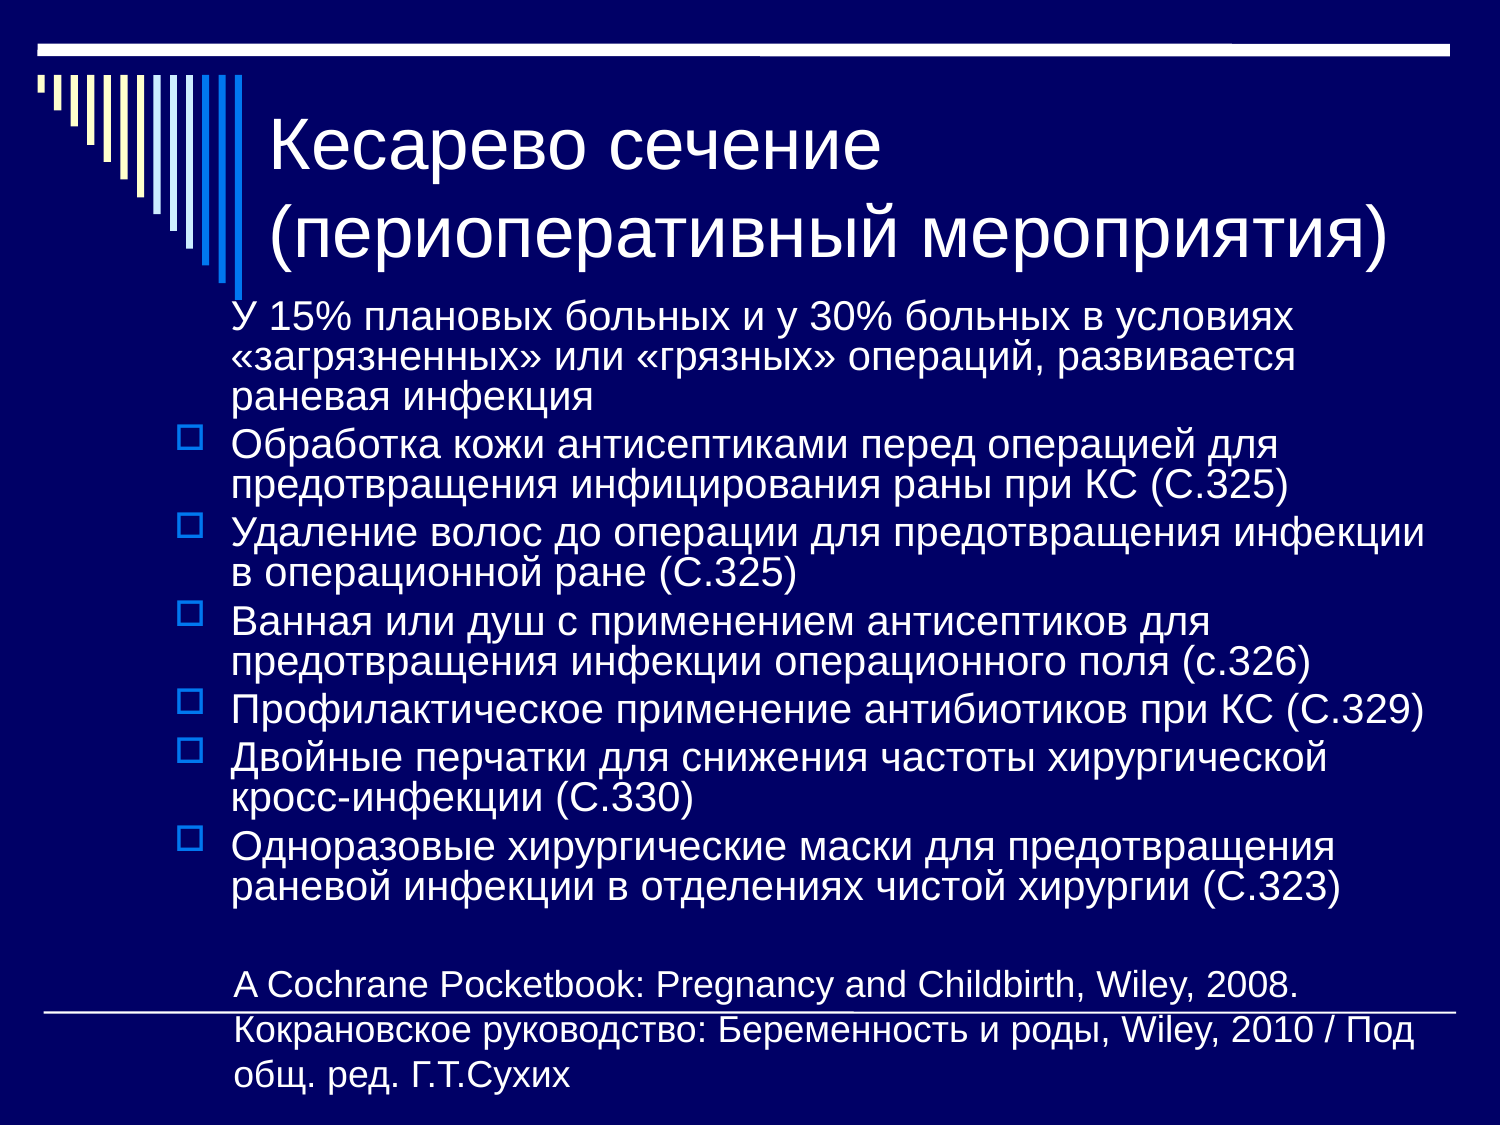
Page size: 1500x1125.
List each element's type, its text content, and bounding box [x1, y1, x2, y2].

list У 15% плановых больных и у 30% больных в условиях «загрязненных» или «грязных» операций, развивается раневая инфекция Обработка кожи антисептиками перед операцией для предотвращения инфицирования раны при КС (С.325) Удаление волос до операции для предотвращения инфекции в операционной ране (С.325) Ванная или душ с применением антисептиков для предотвращения инфекции операционного поля (с.326) Профилактическое применение антибиотиков при КС (С.329) Двойные перчатки для снижения частоты хирургической кросс-инфекции (С.330) Одноразовые хирургические маски для предотвращения раневой инфекции в отделениях чистой хирургии (С.323) [159, 290, 1448, 953]
text_box A Cochrane Pocketbook: Pregnancy and Childbirth, Wiley, 2008. Кокрановское руководство: Беременность и роды, Wiley, 2010 / Под общ. ред. Г.Т.Сухих [218, 952, 1441, 1102]
title Кесарево сечение (периоперативный мероприятия) [253, 77, 1500, 291]
